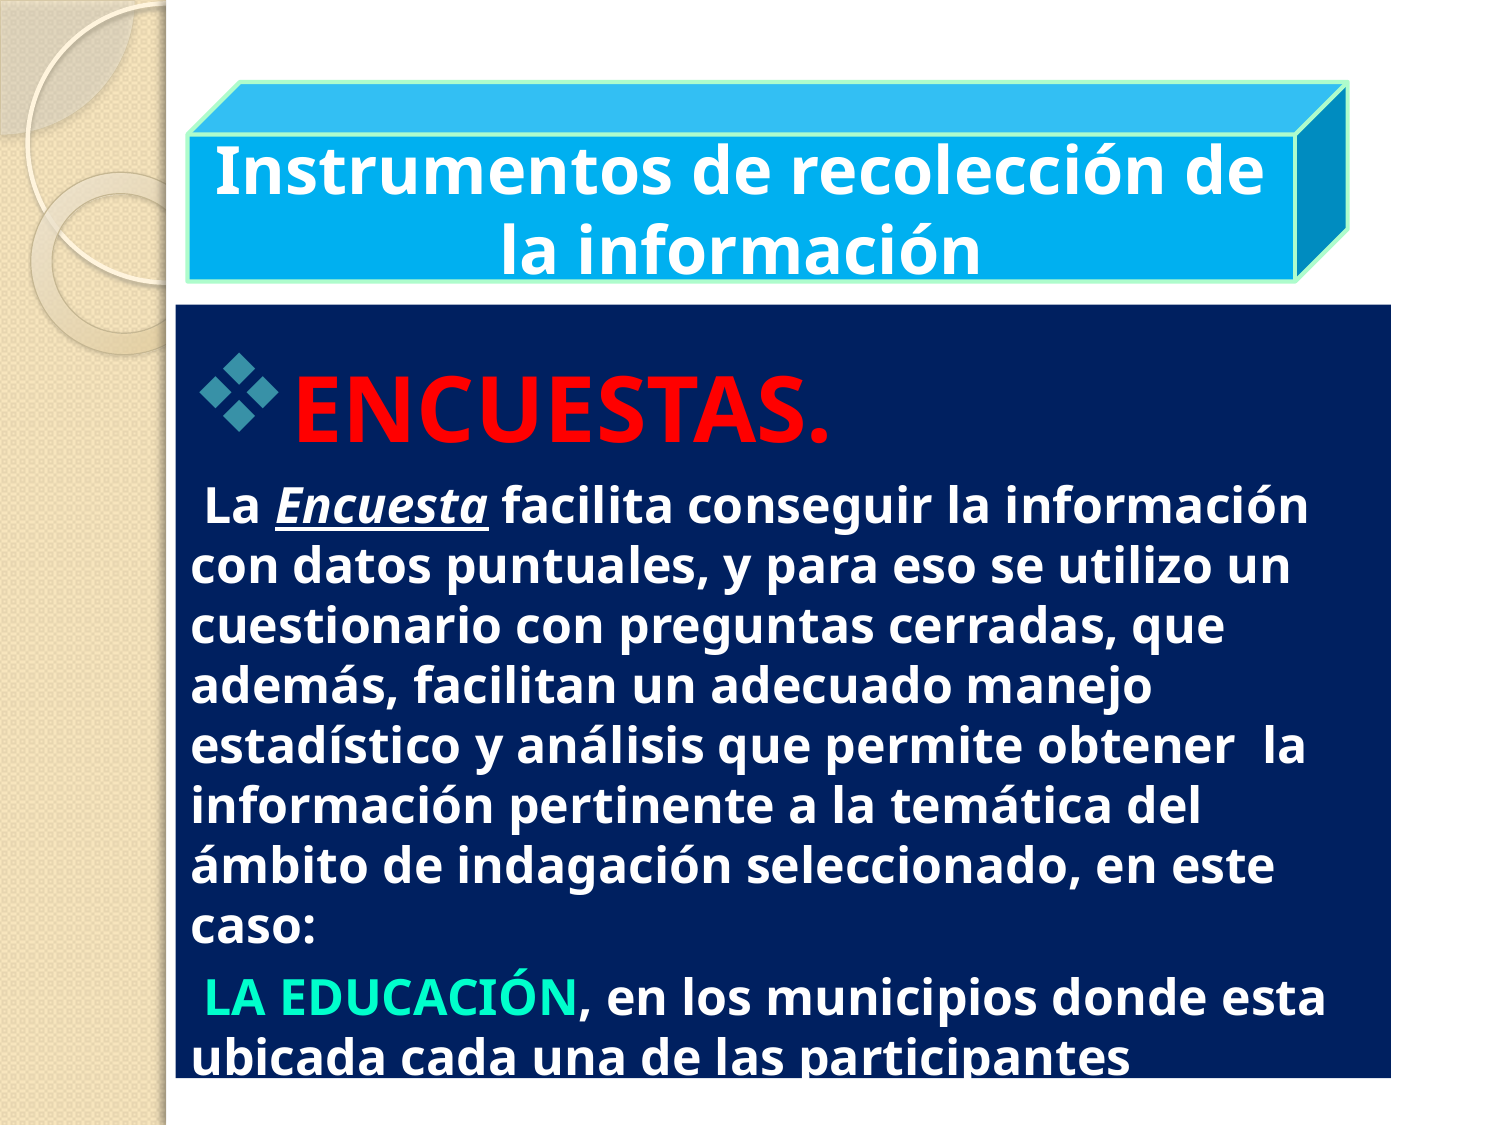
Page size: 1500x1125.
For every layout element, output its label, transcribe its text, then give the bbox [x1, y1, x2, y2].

text_box Instrumentos de recolección de la información [185, 79, 1350, 284]
list ENCUESTAS. La Encuesta facilita conseguir la información con datos puntuales, y para eso se utilizo un cuestionario con preguntas cerradas, que además, facilitan un adecuado manejo estadístico y análisis que permite obtener la información pertinente a la temática del ámbito de indagación seleccionado, en este caso: LA EDUCACIÓN, en los municipios donde esta ubicada cada una de las participantes [175, 304, 1391, 1079]
table_cell 30 [194, 85, 1340, 132]
